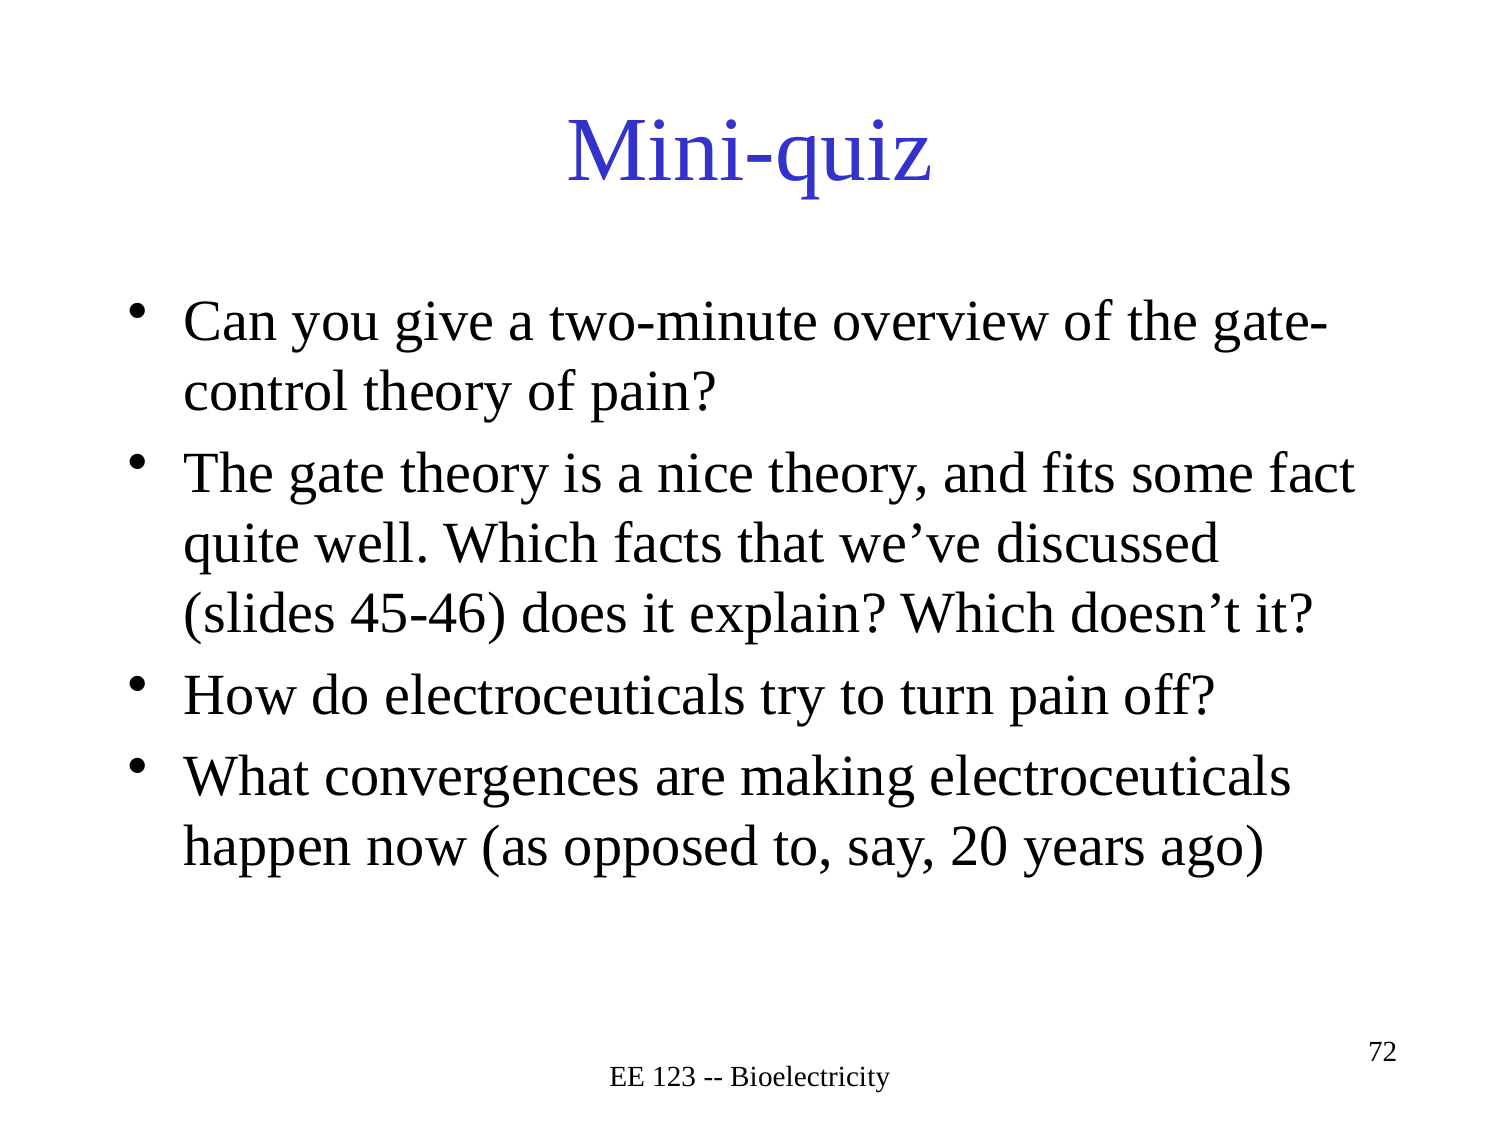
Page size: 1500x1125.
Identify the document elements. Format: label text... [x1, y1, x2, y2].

list Can you give a two-minute overview of the gate-control theory of pain? The gate theory is a nice theory, and fits some fact quite well. Which facts that we’ve discussed (slides 45-46) does it explain? Which doesn’t it? How do electroceuticals try to turn pain off? What convergences are making electroceuticals happen now (as opposed to, say, 20 years ago) [112, 275, 1388, 1000]
footer EE 123 -- Bioelectricity [512, 1049, 988, 1101]
title Mini-quiz [112, 50, 1388, 238]
